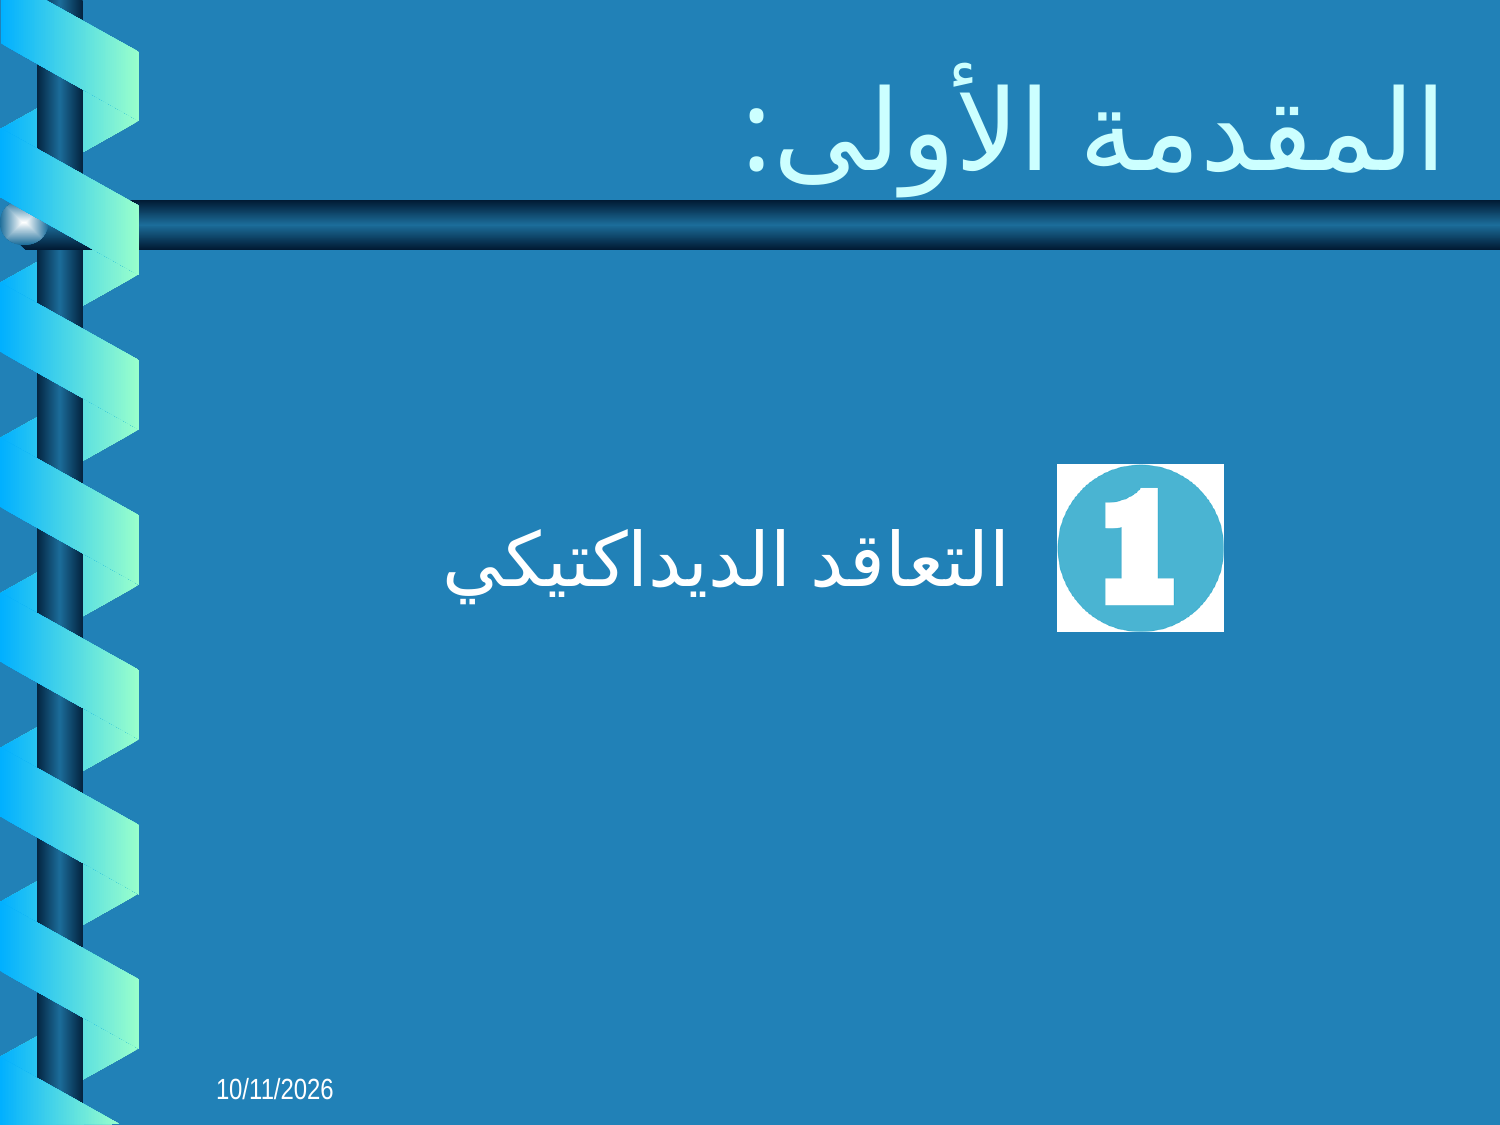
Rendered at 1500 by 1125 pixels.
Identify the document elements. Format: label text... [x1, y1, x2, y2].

list التعاقد الديداكتيكي [0, 503, 1027, 1125]
title المقدمة الأولى: [187, 37, 1463, 201]
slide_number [200, 1062, 514, 1101]
picture [1056, 464, 1224, 632]
